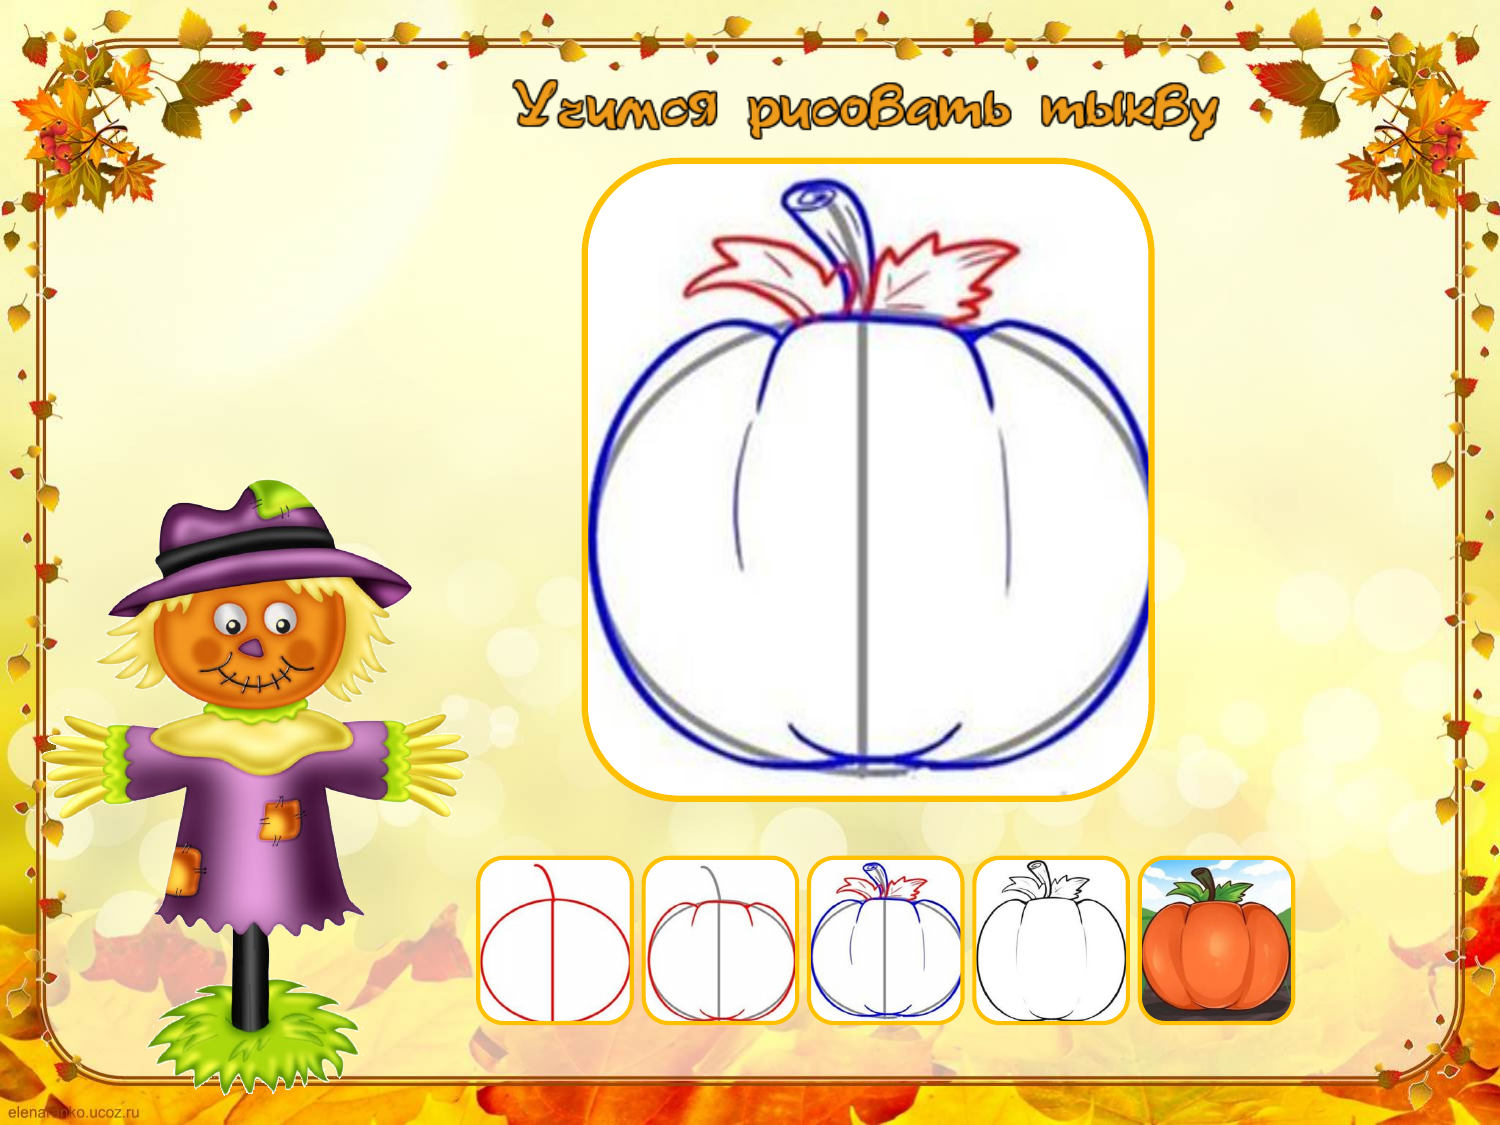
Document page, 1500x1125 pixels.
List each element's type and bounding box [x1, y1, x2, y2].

text_box [972, 855, 1130, 1026]
text_box [483, 855, 634, 1026]
picture [0, 0, 1500, 1125]
text_box [641, 855, 800, 1026]
text_box [1137, 855, 1296, 1026]
text_box [806, 855, 965, 1026]
text_box [582, 158, 1154, 801]
